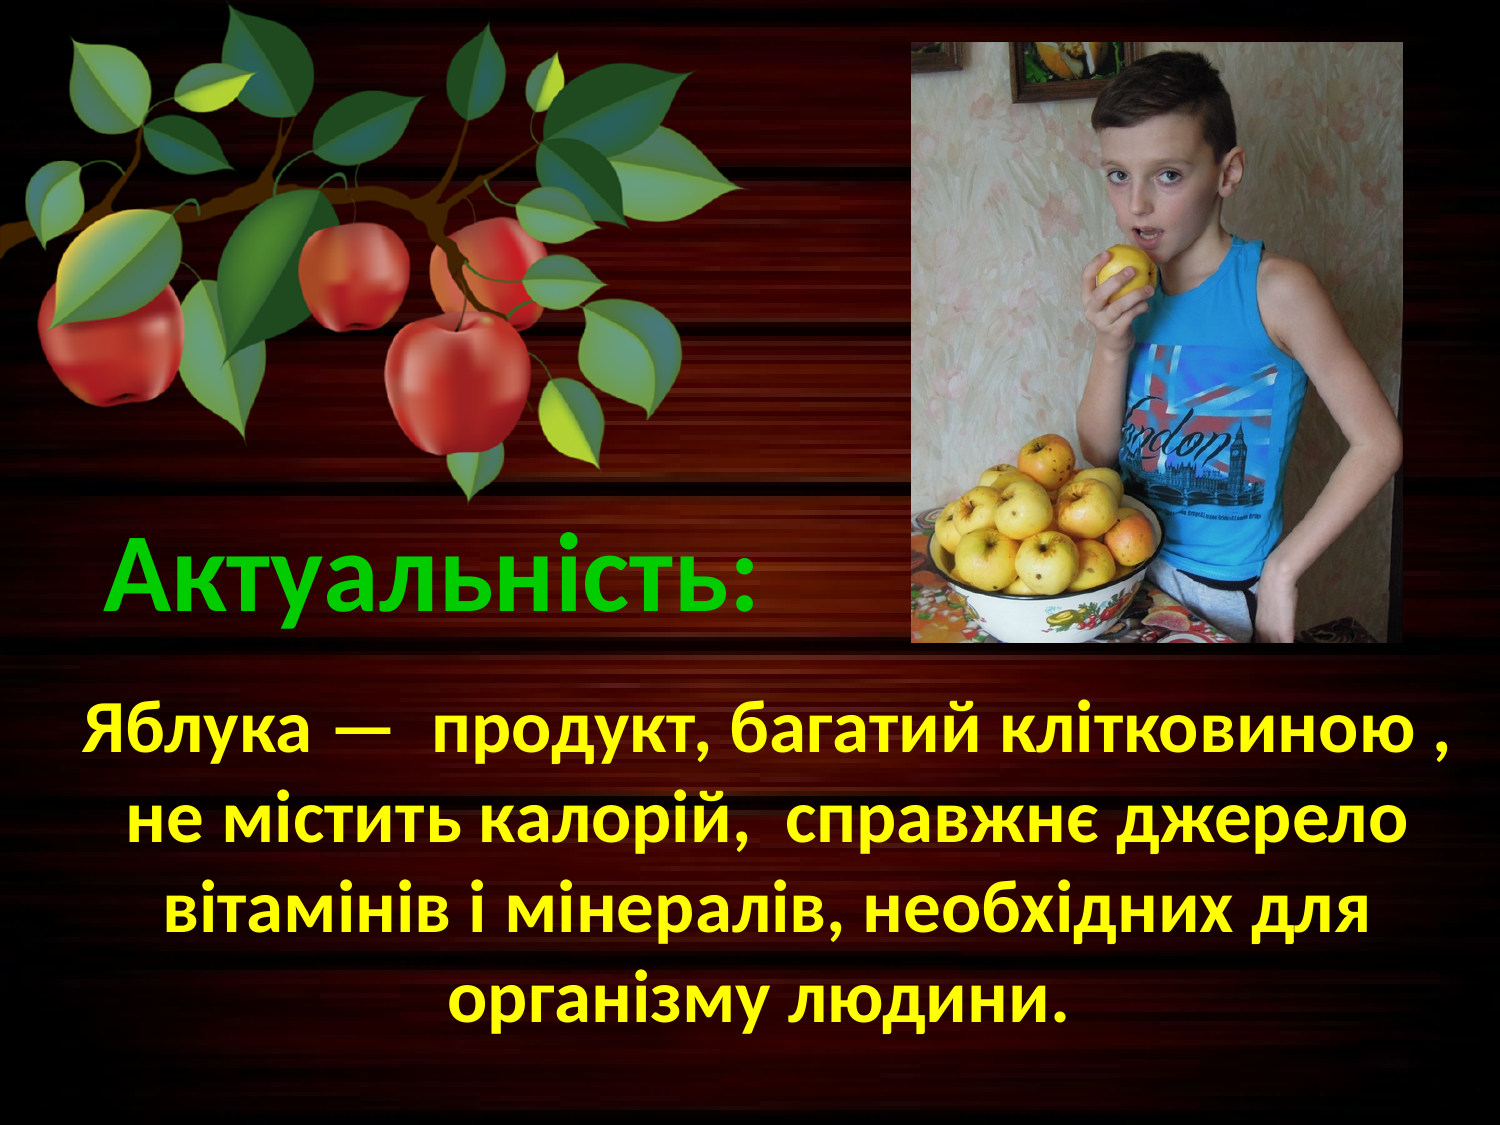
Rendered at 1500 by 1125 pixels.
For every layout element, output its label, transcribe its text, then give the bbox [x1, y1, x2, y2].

text_box Актуальність: [88, 491, 906, 642]
title Яблука — продукт, багатий клітковиною , не містить калорій, справжнє джерело вітамінів і мінералів, необхідних для організму людини. [53, 621, 1483, 1094]
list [0, 0, 751, 507]
picture [0, 0, 1500, 1125]
